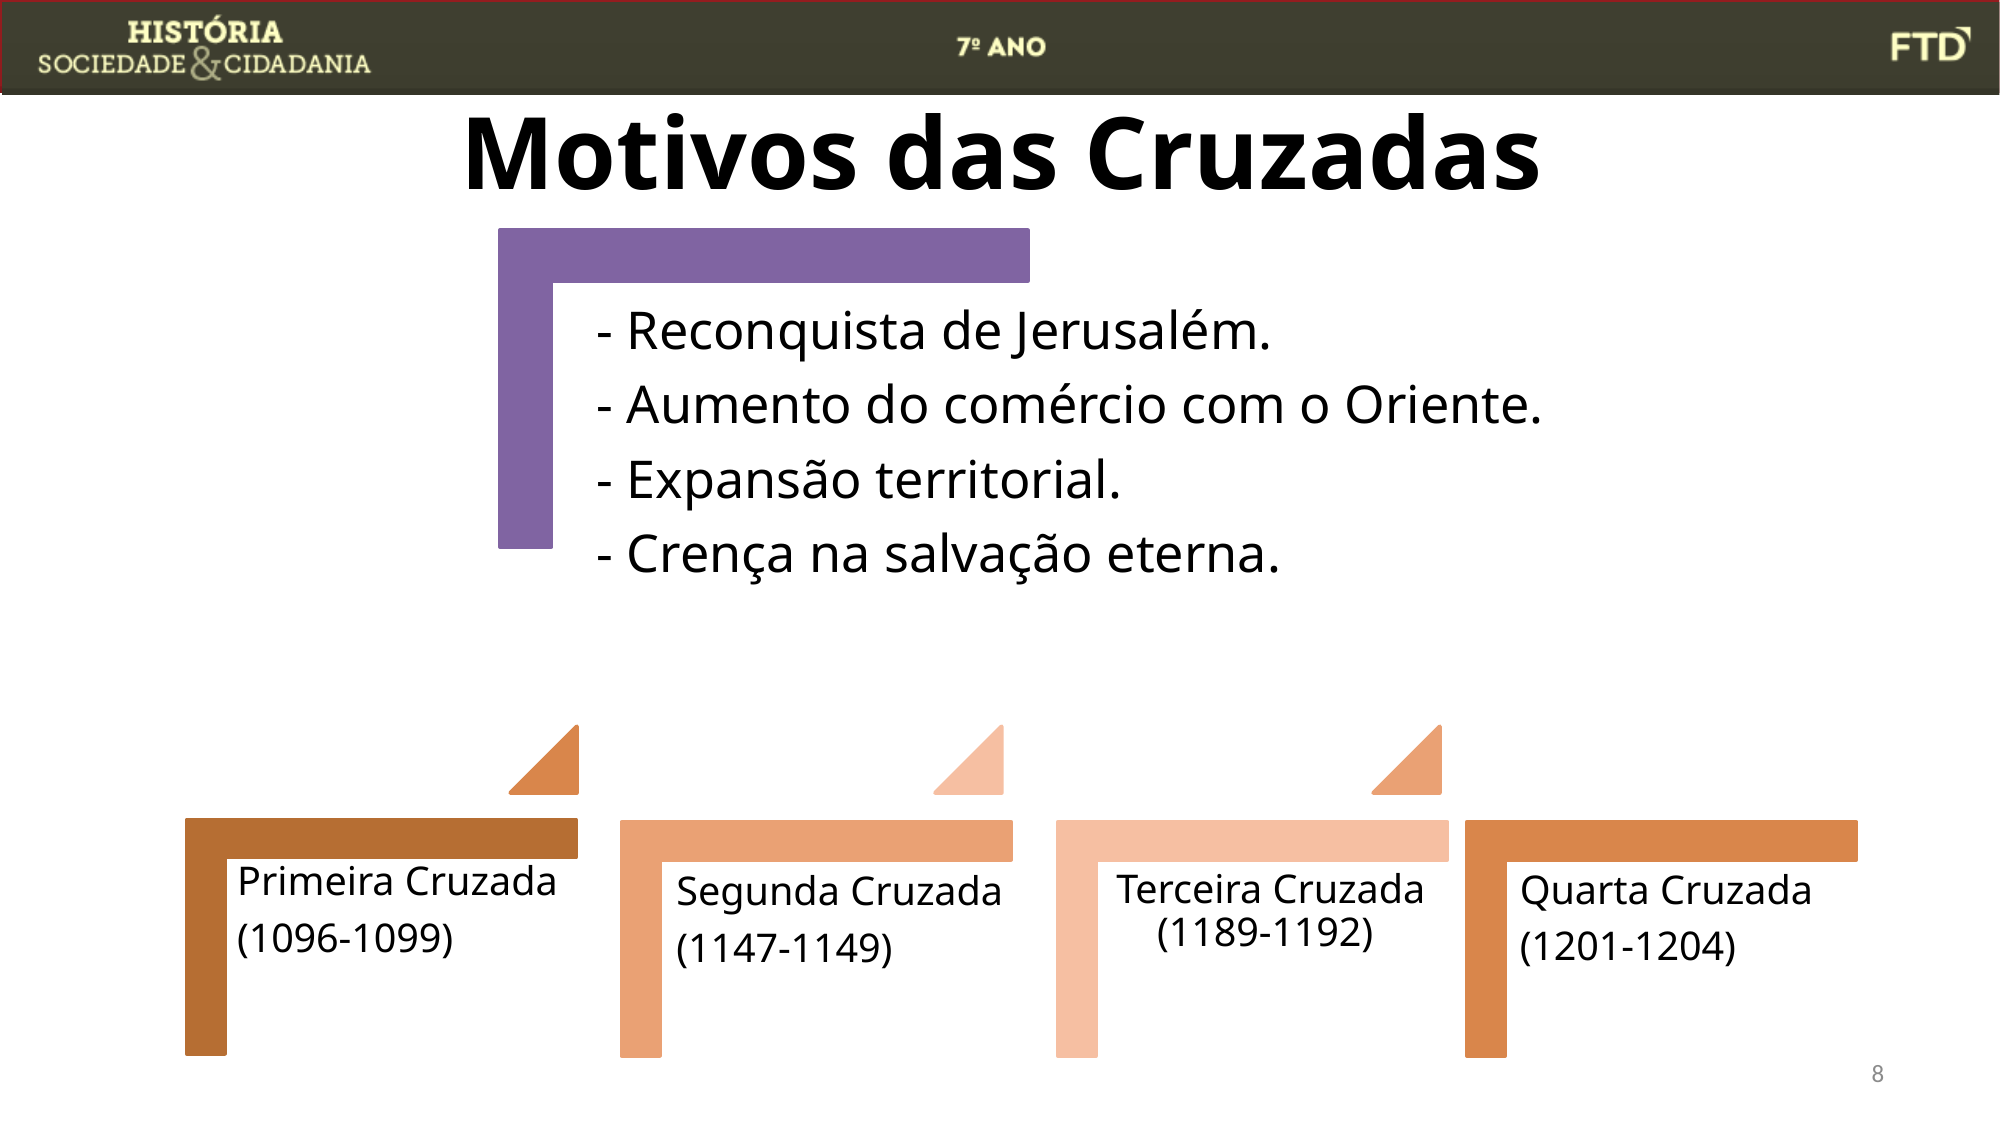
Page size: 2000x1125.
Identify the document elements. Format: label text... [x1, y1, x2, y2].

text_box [54, 491, 2000, 1125]
title Motivos das Cruzadas [102, 106, 1902, 244]
picture [0, 0, 2000, 95]
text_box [230, 194, 1806, 490]
